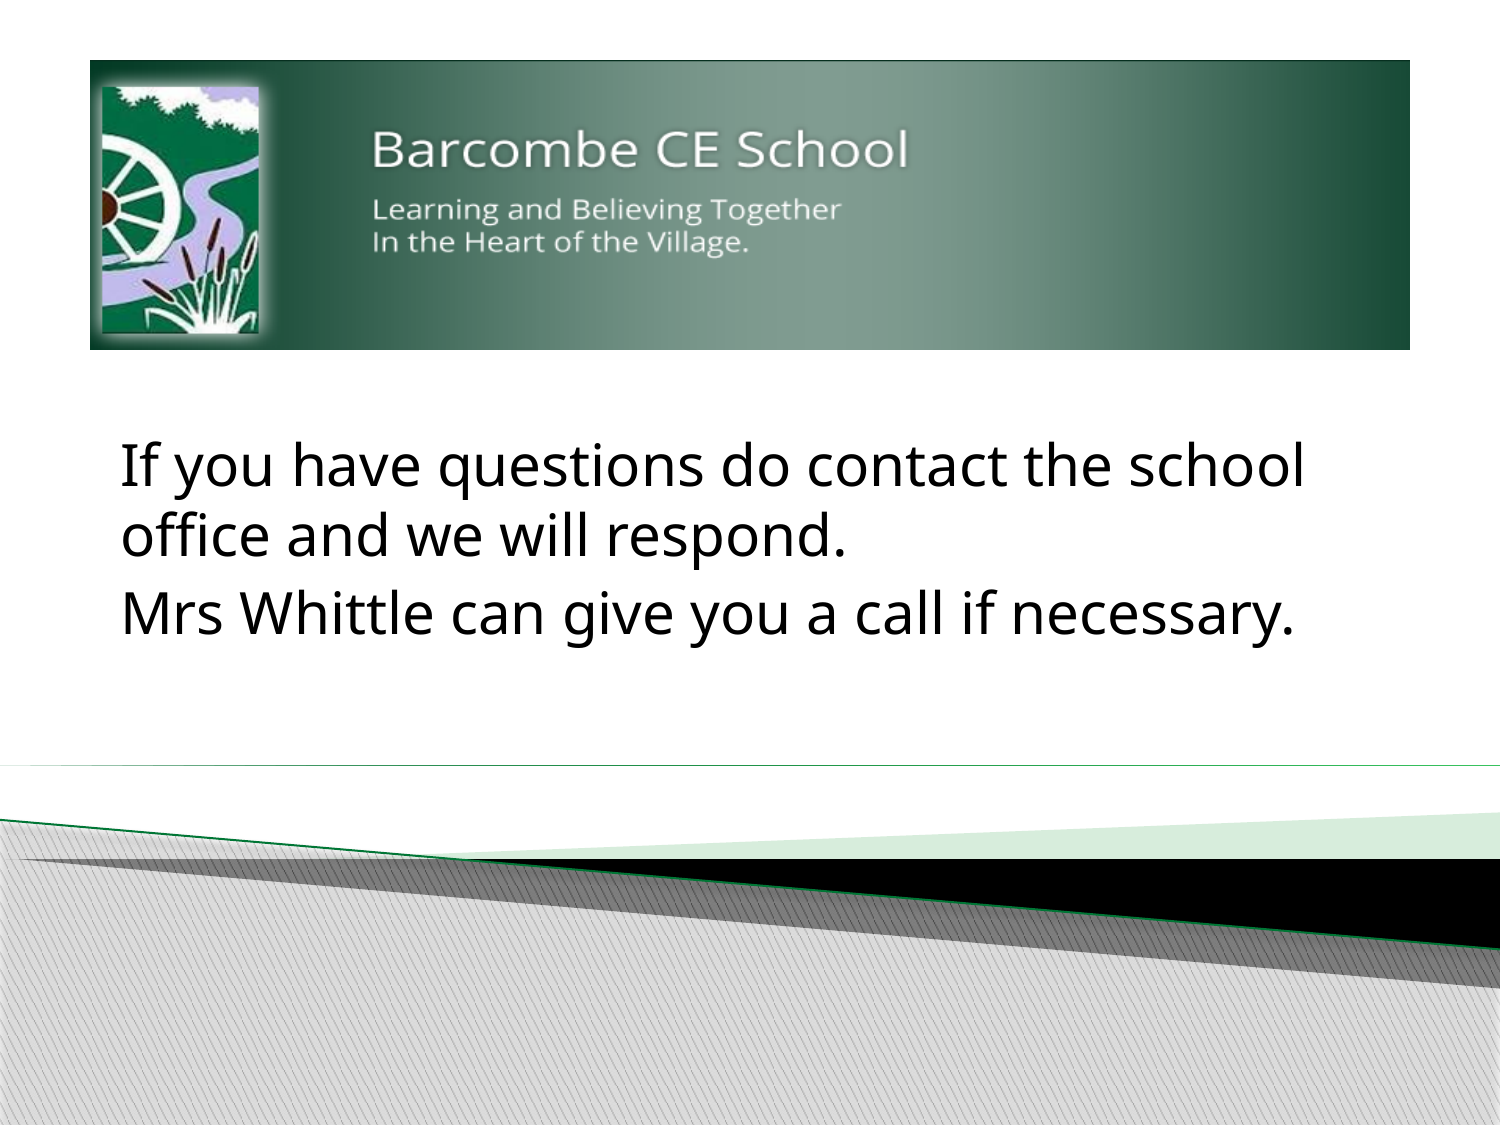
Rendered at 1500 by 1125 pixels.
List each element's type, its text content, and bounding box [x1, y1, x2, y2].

picture [90, 60, 1410, 351]
subtitle If you have questions do contact the school office and we will respond. Mrs Whittle can give you a call if necessary. [112, 420, 1388, 681]
picture [5, 859, 1500, 989]
